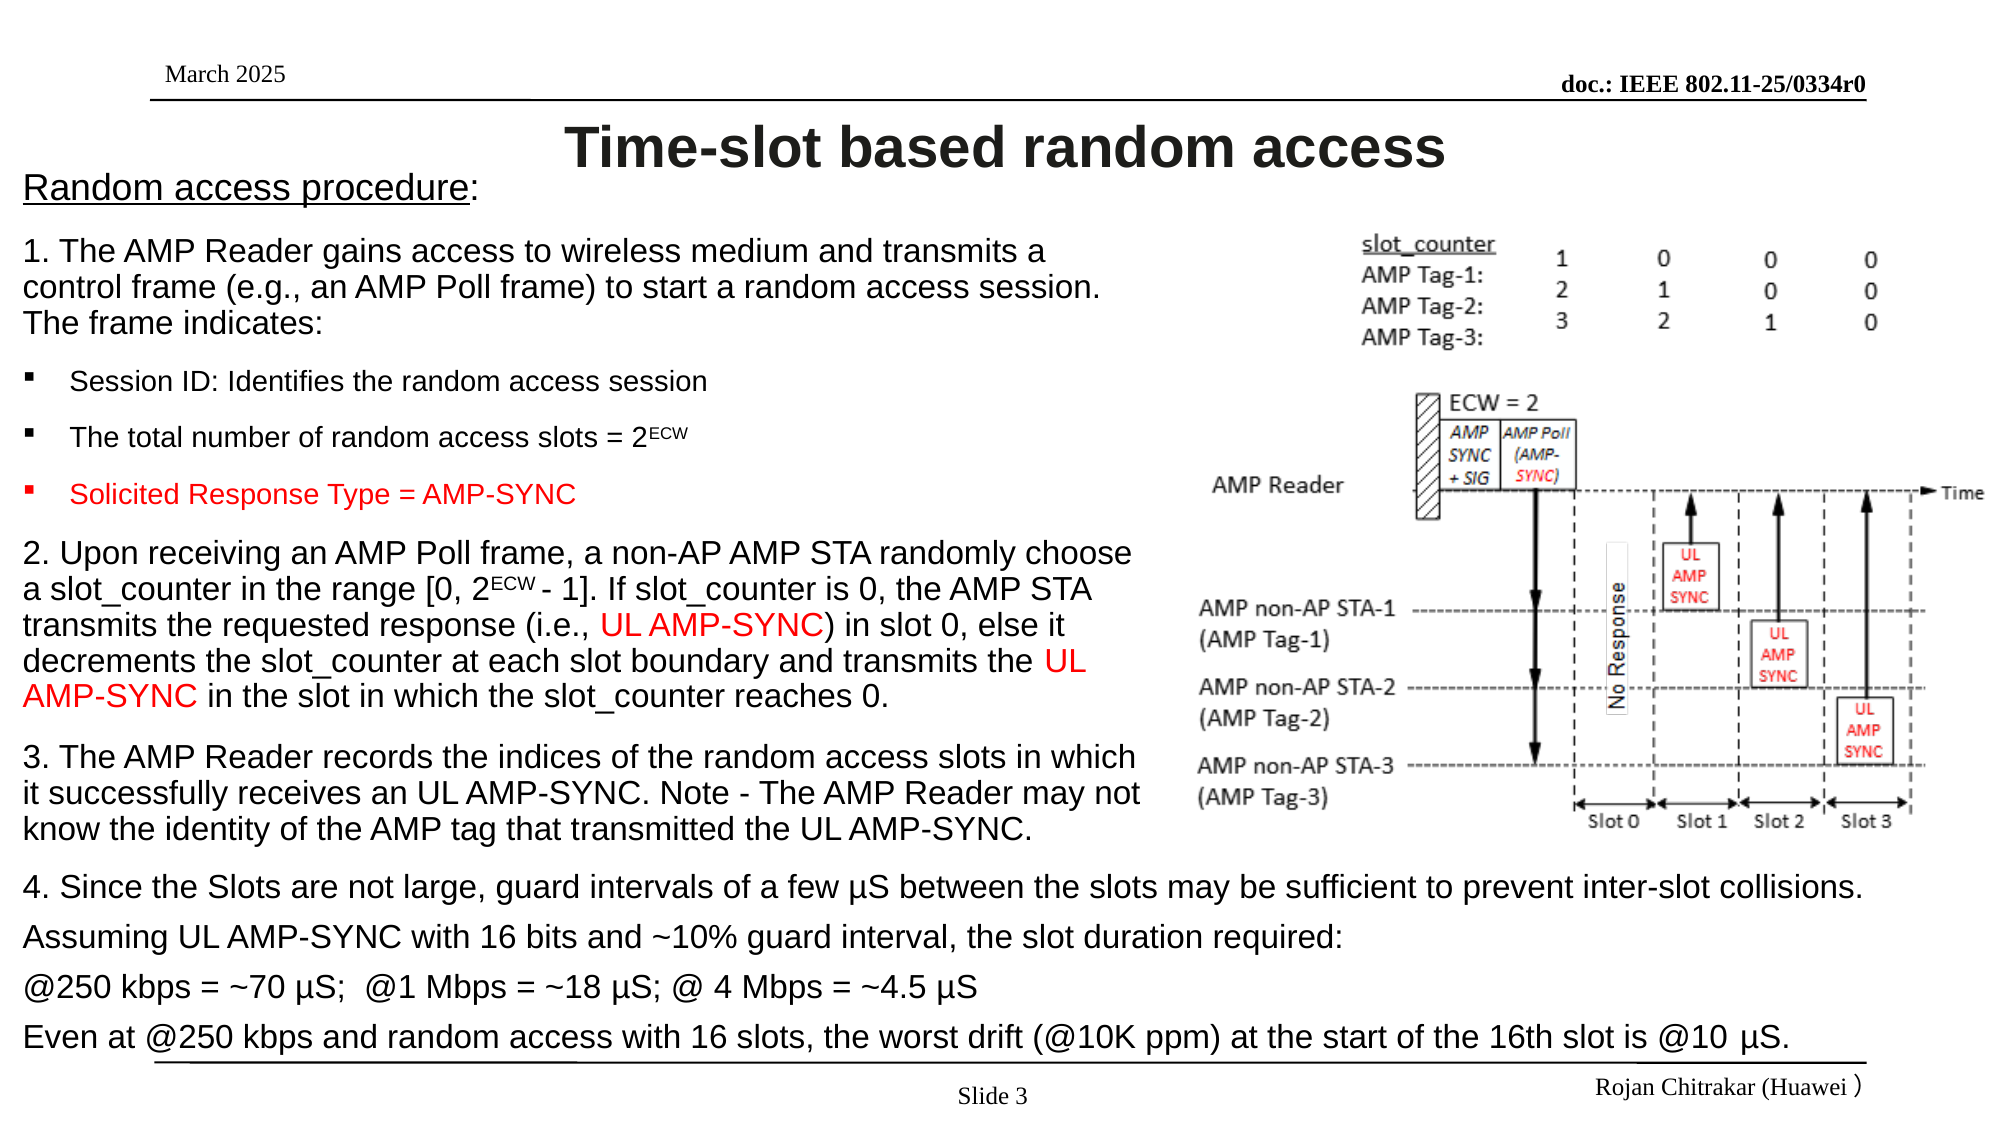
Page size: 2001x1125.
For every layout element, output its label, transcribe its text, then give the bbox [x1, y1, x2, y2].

title Time-slot based random access [165, 101, 1864, 186]
picture [1191, 218, 1993, 838]
text_box 4. Since the Slots are not large, guard intervals of a few µS between the slots may be sufficient to prevent inter-slot collisions. Assuming UL AMP-SYNC with 16 bits and ~10% guard interval, the slot duration required: @250 kbps = ~70 µS; @1 Mbps = ~18 µS; @ 4 Mbps = ~4.5 µS Even at @250 kbps and random access with 16 slots, the worst drift (@10K ppm) at the start of the 16th slot is @10 µS. [7, 857, 1969, 1063]
text_box Random access procedure: 1. The AMP Reader gains access to wireless medium and transmits a control frame (e.g., an AMP Poll frame) to start a random access session. The frame indicates: Session ID: Identifies the random access session The total number of random access slots = 2ECW Solicited Response Type = AMP-SYNC 2. Upon receiving an AMP Poll frame, a non-AP AMP STA randomly choose a slot_counter in the range [0, 2ECW - 1]. If slot_counter is 0, the AMP STA transmits the requested response (i.e., UL AMP-SYNC) in slot 0, else it decrements the slot_counter at each slot boundary and transmits the UL AMP-SYNC in the slot in which the slot_counter reaches 0. 3. The AMP Reader records the indices of the random access slots in which it successfully receives an UL AMP-SYNC. Note - The AMP Reader may not know the identity of the AMP tag that transmitted the UL AMP-SYNC. [7, 160, 1166, 856]
slide_number Slide 3 [921, 1075, 1065, 1115]
